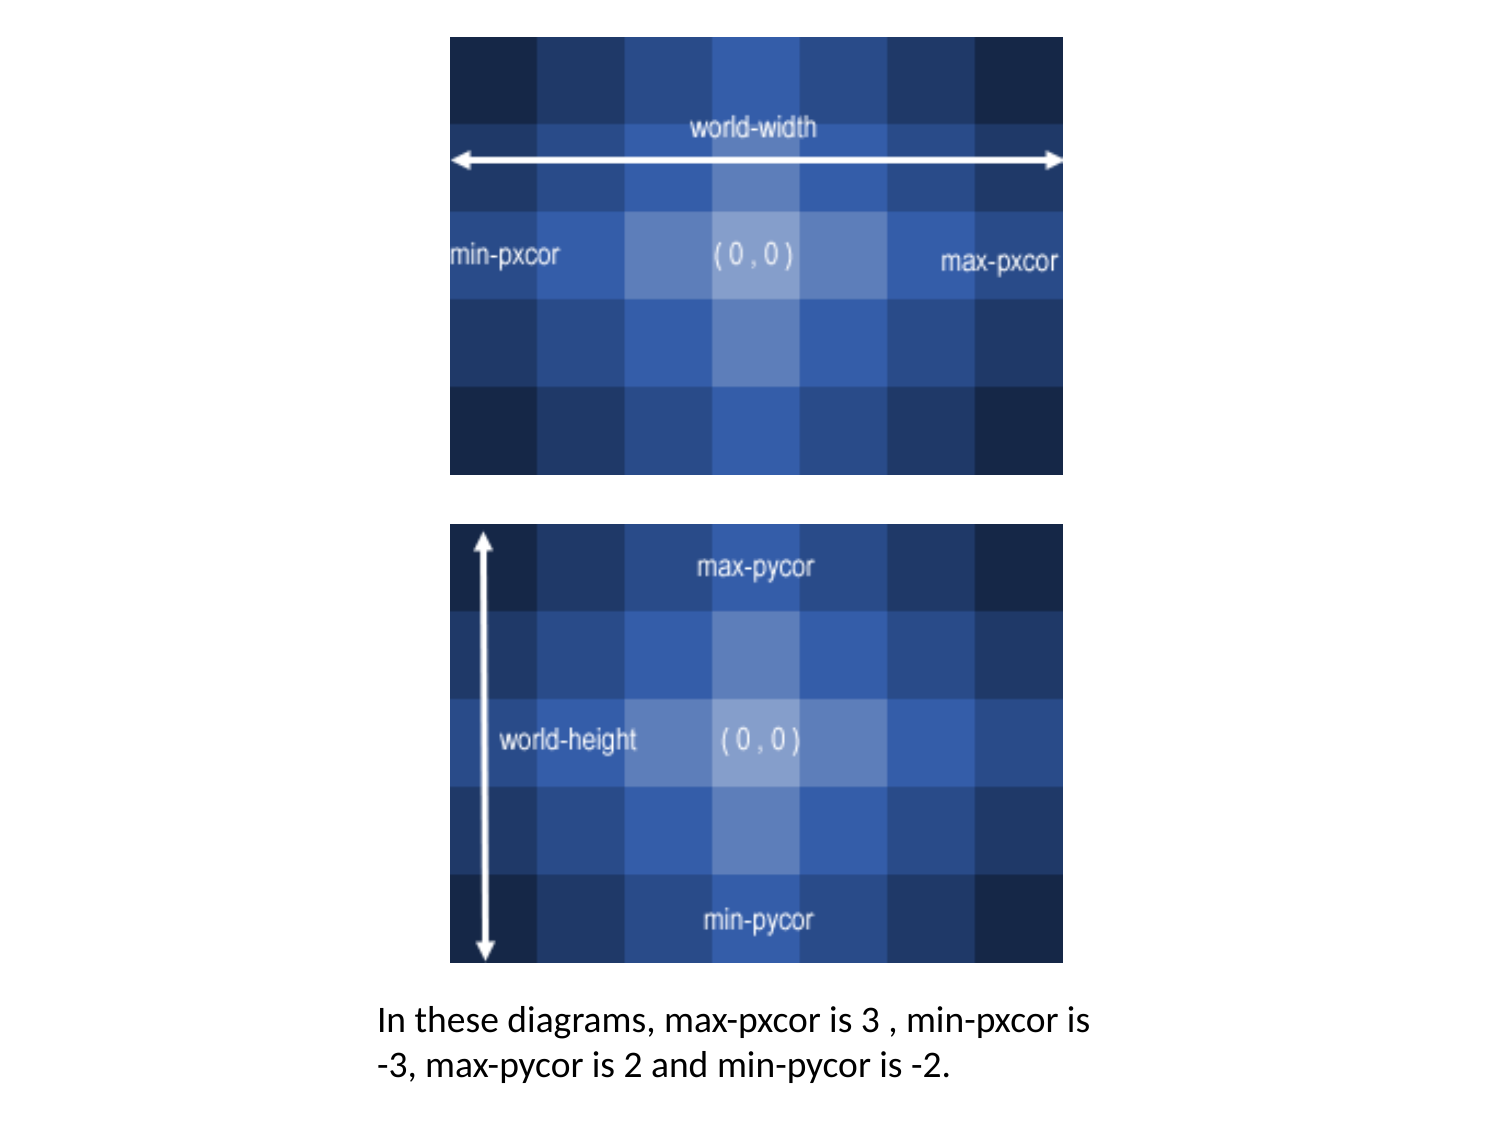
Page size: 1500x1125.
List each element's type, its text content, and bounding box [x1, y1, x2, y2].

picture [449, 524, 1063, 963]
picture [449, 37, 1063, 476]
text_box In these diagrams, max-pxcor is 3 , min-pxcor is -3, max-pycor is 2 and min-pycor is -2. [362, 987, 1113, 1093]
